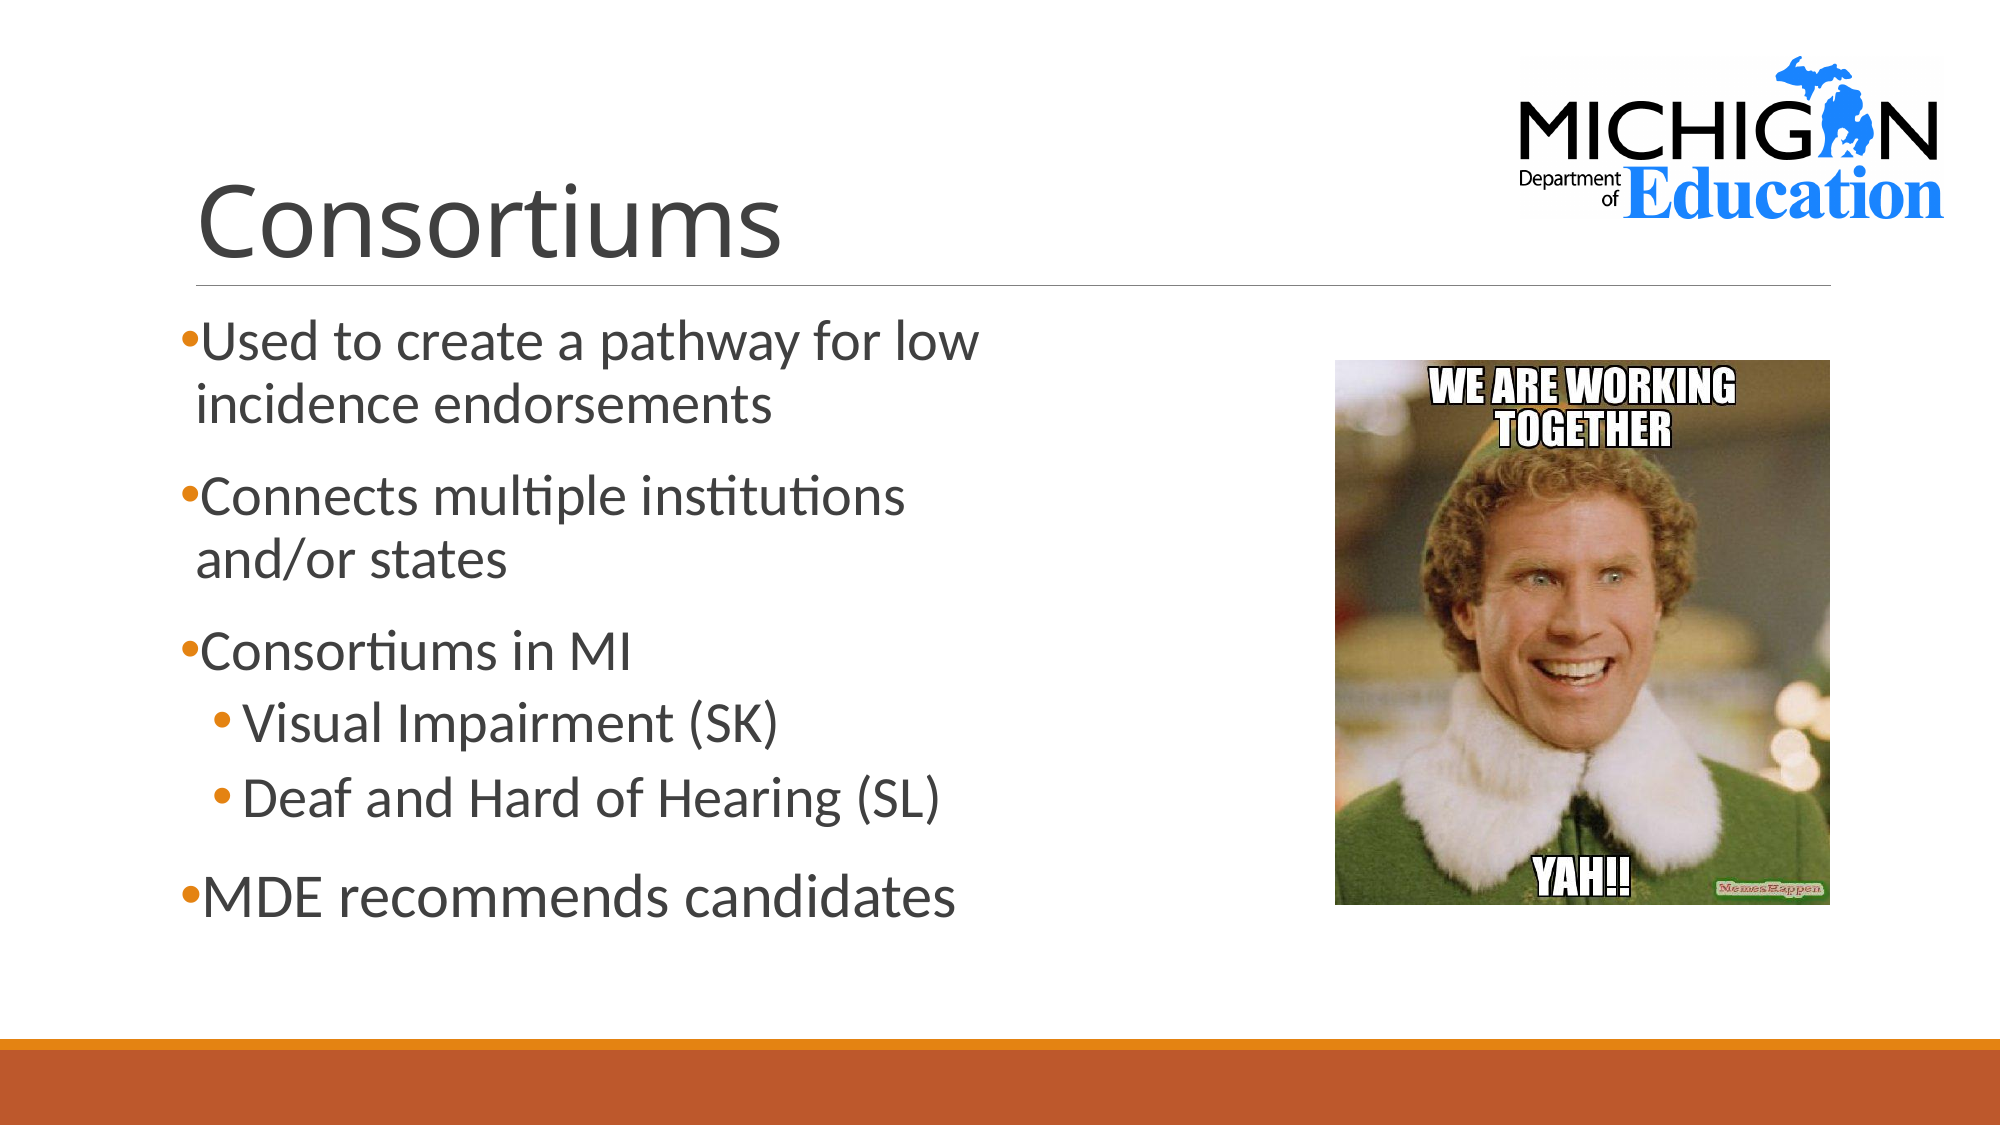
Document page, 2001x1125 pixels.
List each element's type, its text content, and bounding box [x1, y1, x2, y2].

list Used to create a pathway for low incidence endorsements Connects multiple institutions and/or states Consortiums in MI Visual Impairment (SK) Deaf and Hard of Hearing (SL) MDE recommends candidates [180, 302, 990, 963]
title Consortiums [180, 47, 1830, 285]
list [1335, 360, 1831, 906]
picture [1830, 56, 1944, 219]
